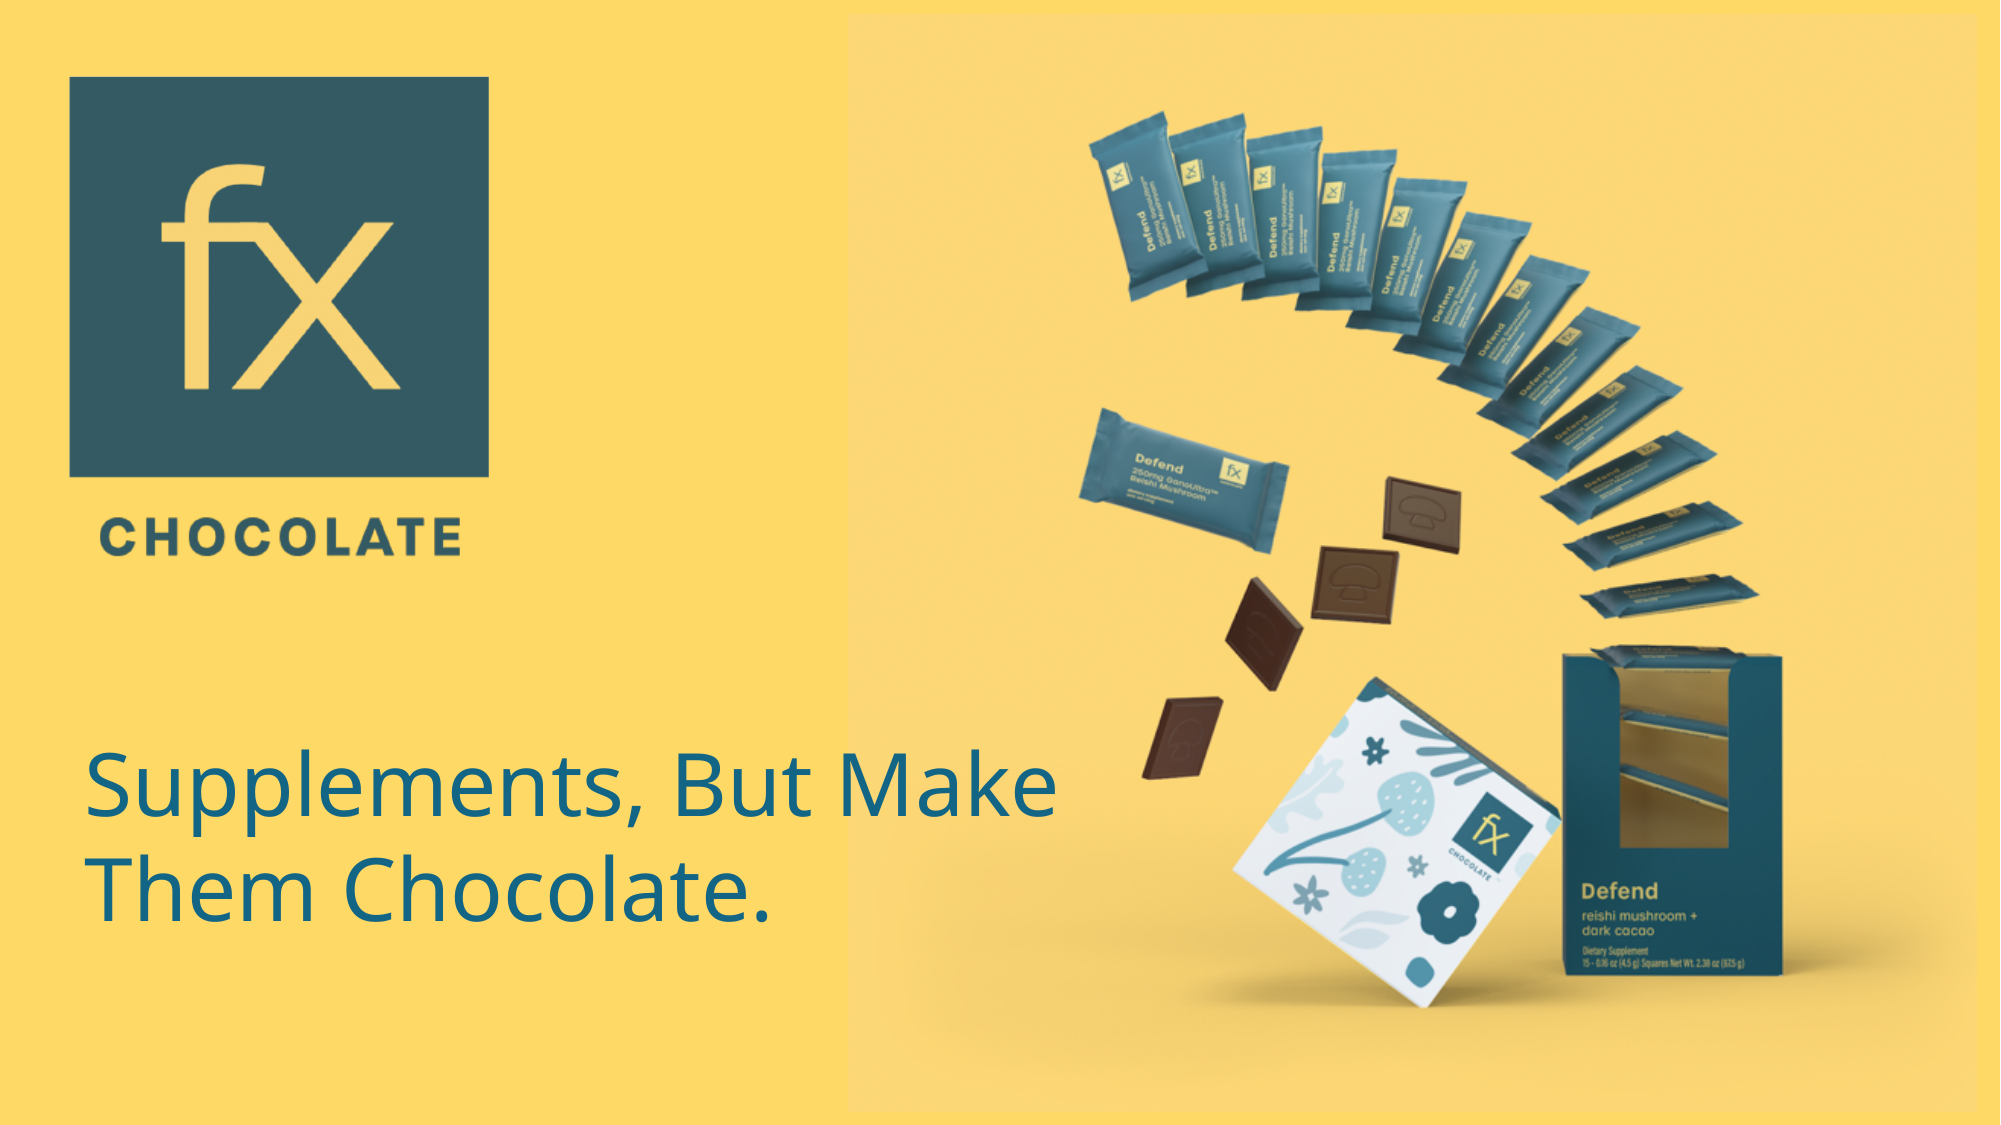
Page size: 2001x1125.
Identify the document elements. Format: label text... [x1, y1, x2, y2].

text_box Supplements, But Make Them Chocolate. [69, 713, 843, 954]
picture [848, 14, 1977, 1112]
picture [69, 75, 489, 572]
